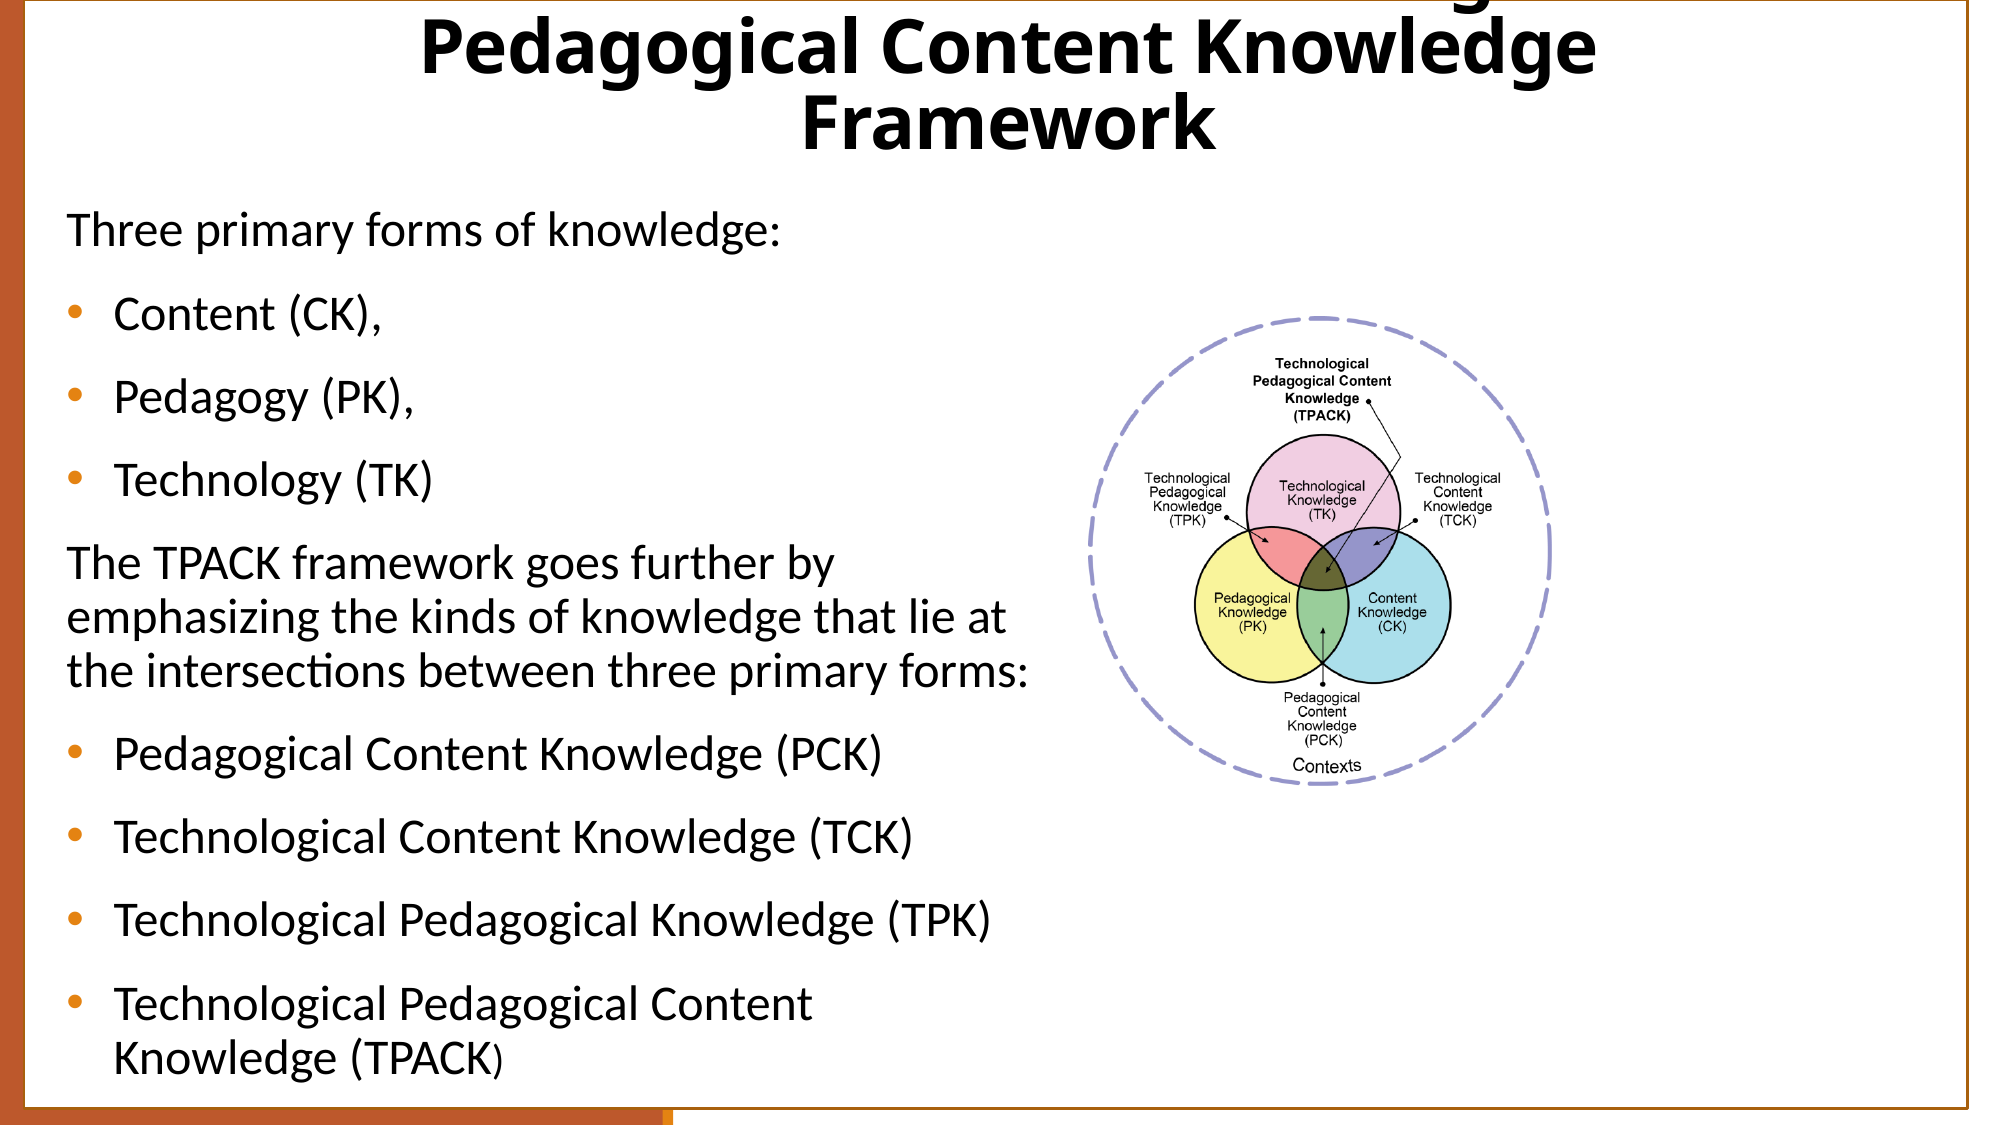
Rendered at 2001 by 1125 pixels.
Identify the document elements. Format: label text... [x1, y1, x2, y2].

title TPACK Framework - Technological Pedagogical Content Knowledge Framework [314, 30, 1702, 173]
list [1087, 316, 1553, 787]
list Three primary forms of knowledge: Content (CK), Pedagogy (PK), Technology (TK) The TPACK framework goes further by emphasizing the kinds of knowledge that lie at the intersections between three primary forms: Pedagogical Content Knowledge (PCK) Technological Content Knowledge (TCK) Technological Pedagogical Knowledge (TPK) Technological Pedagogical Content Knowledge (TPACK) [51, 196, 1055, 1024]
text_box [23, 0, 1969, 1110]
